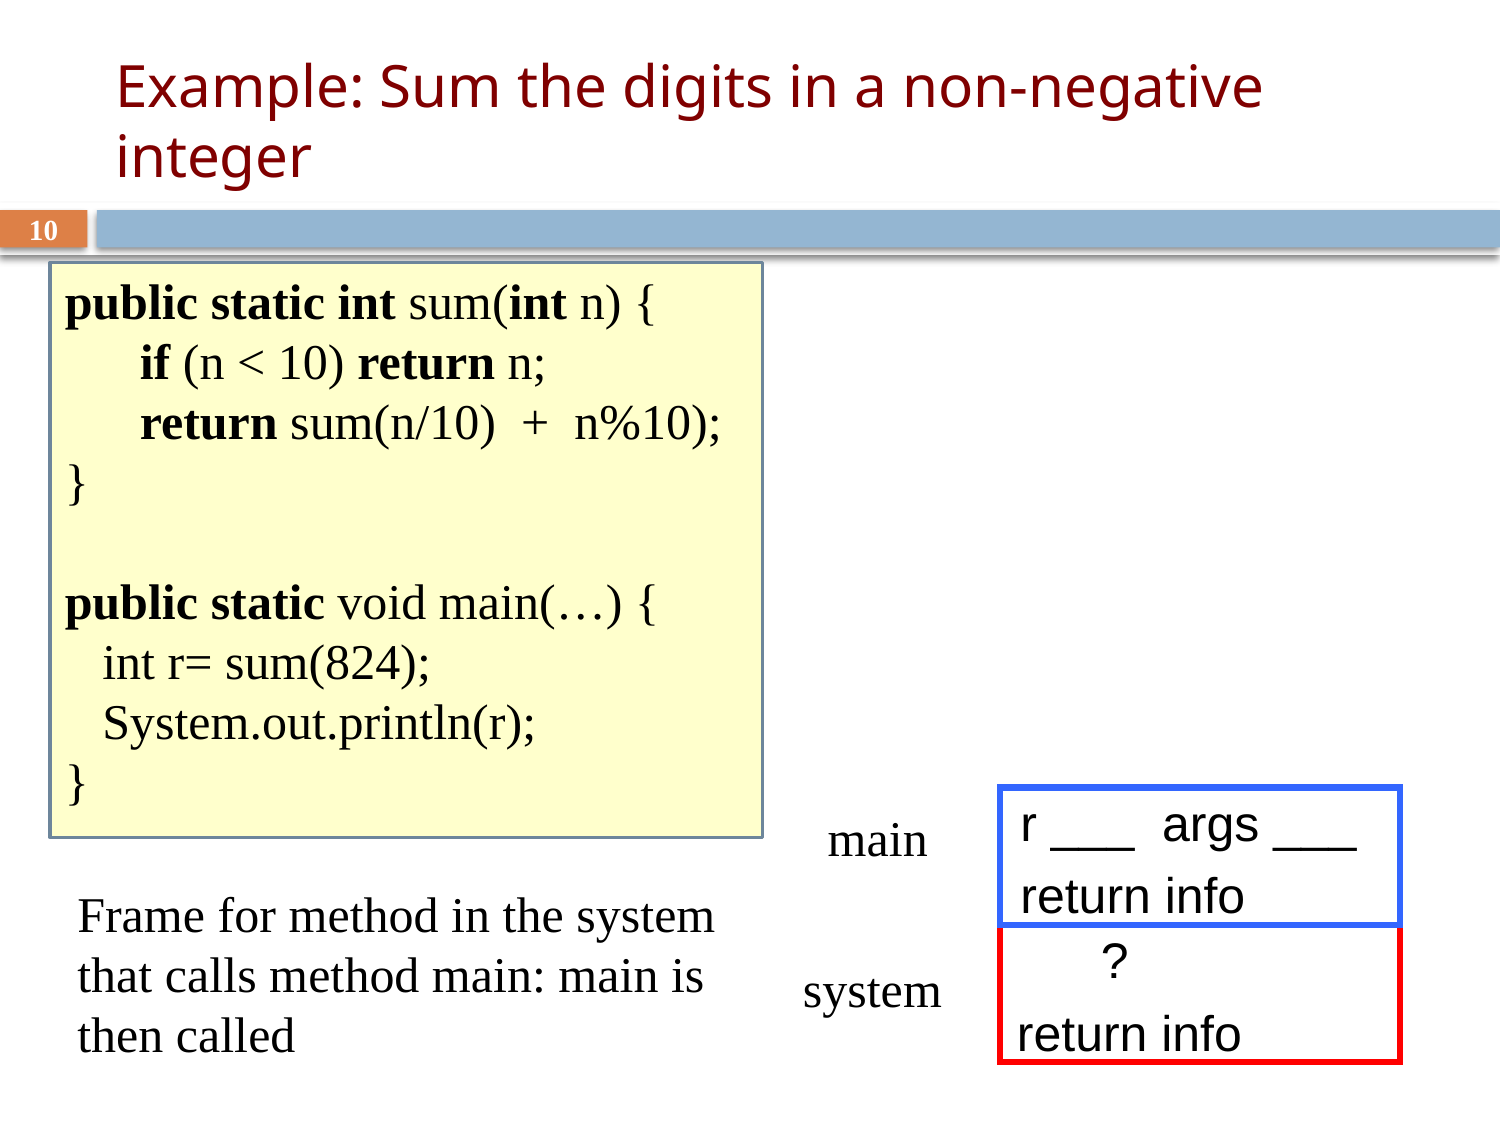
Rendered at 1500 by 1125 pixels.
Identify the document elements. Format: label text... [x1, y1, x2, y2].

text_box [48, 261, 764, 839]
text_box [999, 933, 1401, 1063]
text_box public static int sum(int n) { if (n < 10) return n; return sum(n/10) + n%10); } public static void main(…) { int r= sum(824); System.out.println(r); } [49, 262, 788, 818]
title Example: Sum the digits in a non-negative integer [100, 37, 1438, 200]
slide_number 10 [0, 208, 88, 249]
text_box Frame for method in the system that calls method main: main is then called [62, 874, 788, 1070]
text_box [812, 787, 1401, 926]
text_box system [788, 949, 958, 1025]
